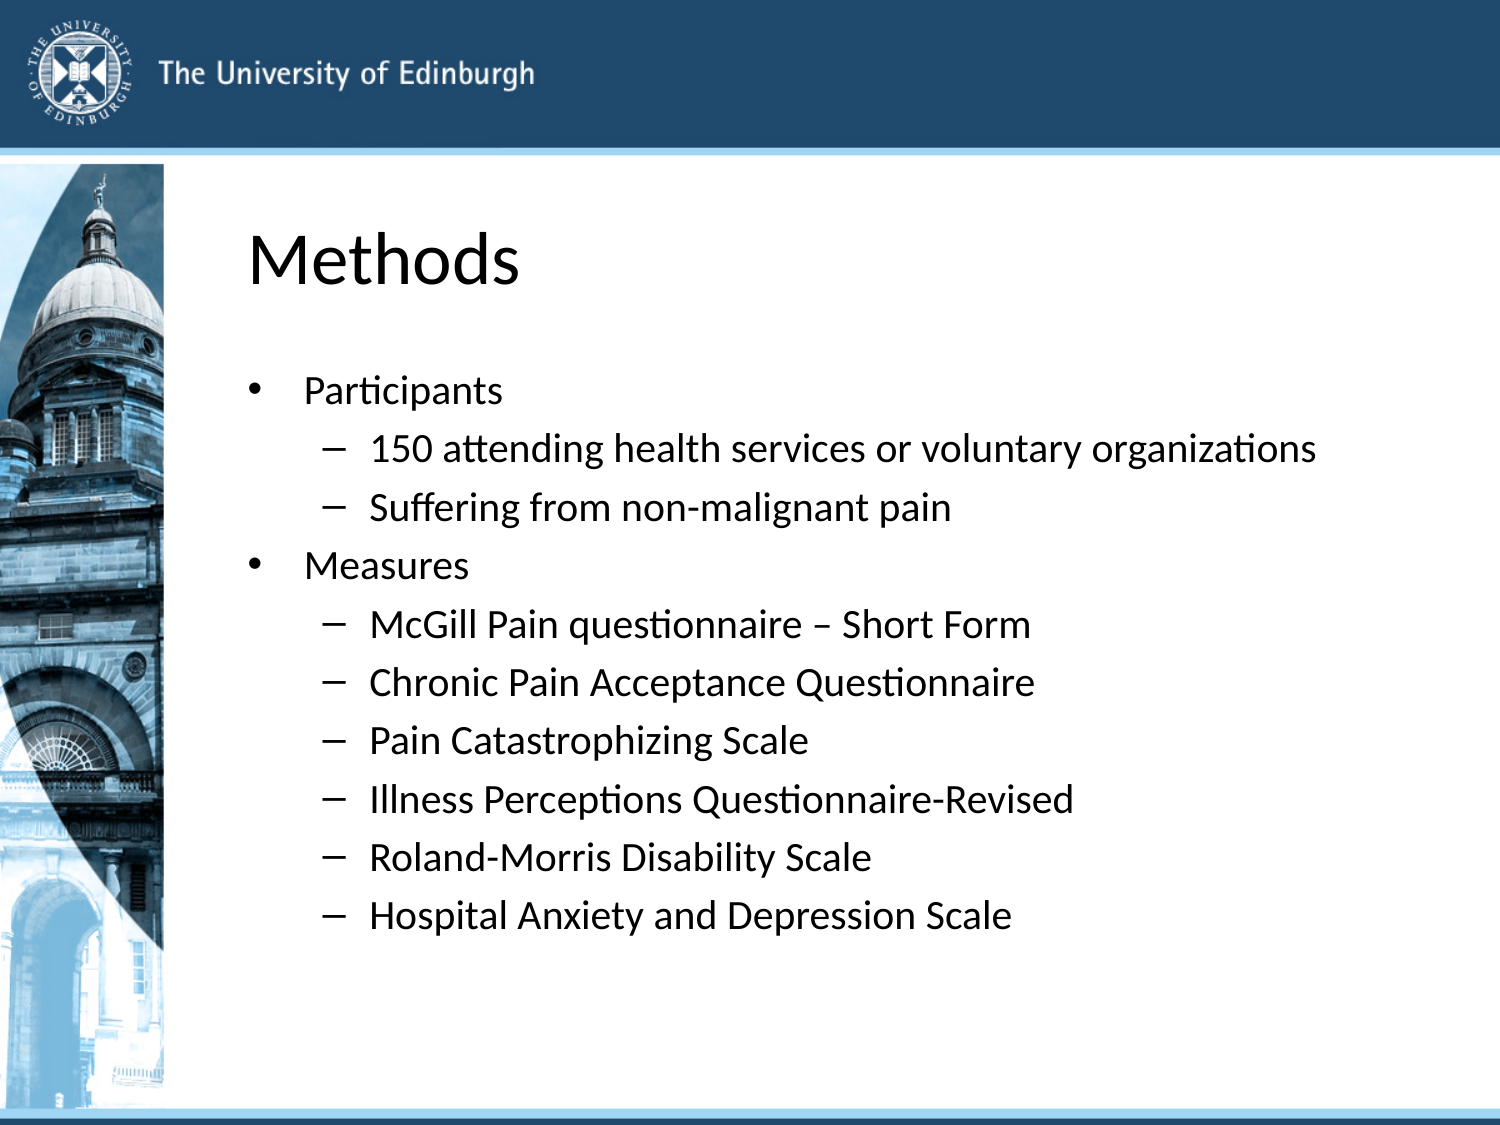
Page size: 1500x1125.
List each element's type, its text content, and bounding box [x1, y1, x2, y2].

title Methods [232, 160, 1425, 348]
picture [0, 0, 1500, 1125]
list Participants 150 attending health services or voluntary organizations Suffering from non-malignant pain Measures McGill Pain questionnaire – Short Form Chronic Pain Acceptance Questionnaire Pain Catastrophizing Scale Illness Perceptions Questionnaire-Revised Roland-Morris Disability Scale Hospital Anxiety and Depression Scale [232, 355, 1425, 1005]
